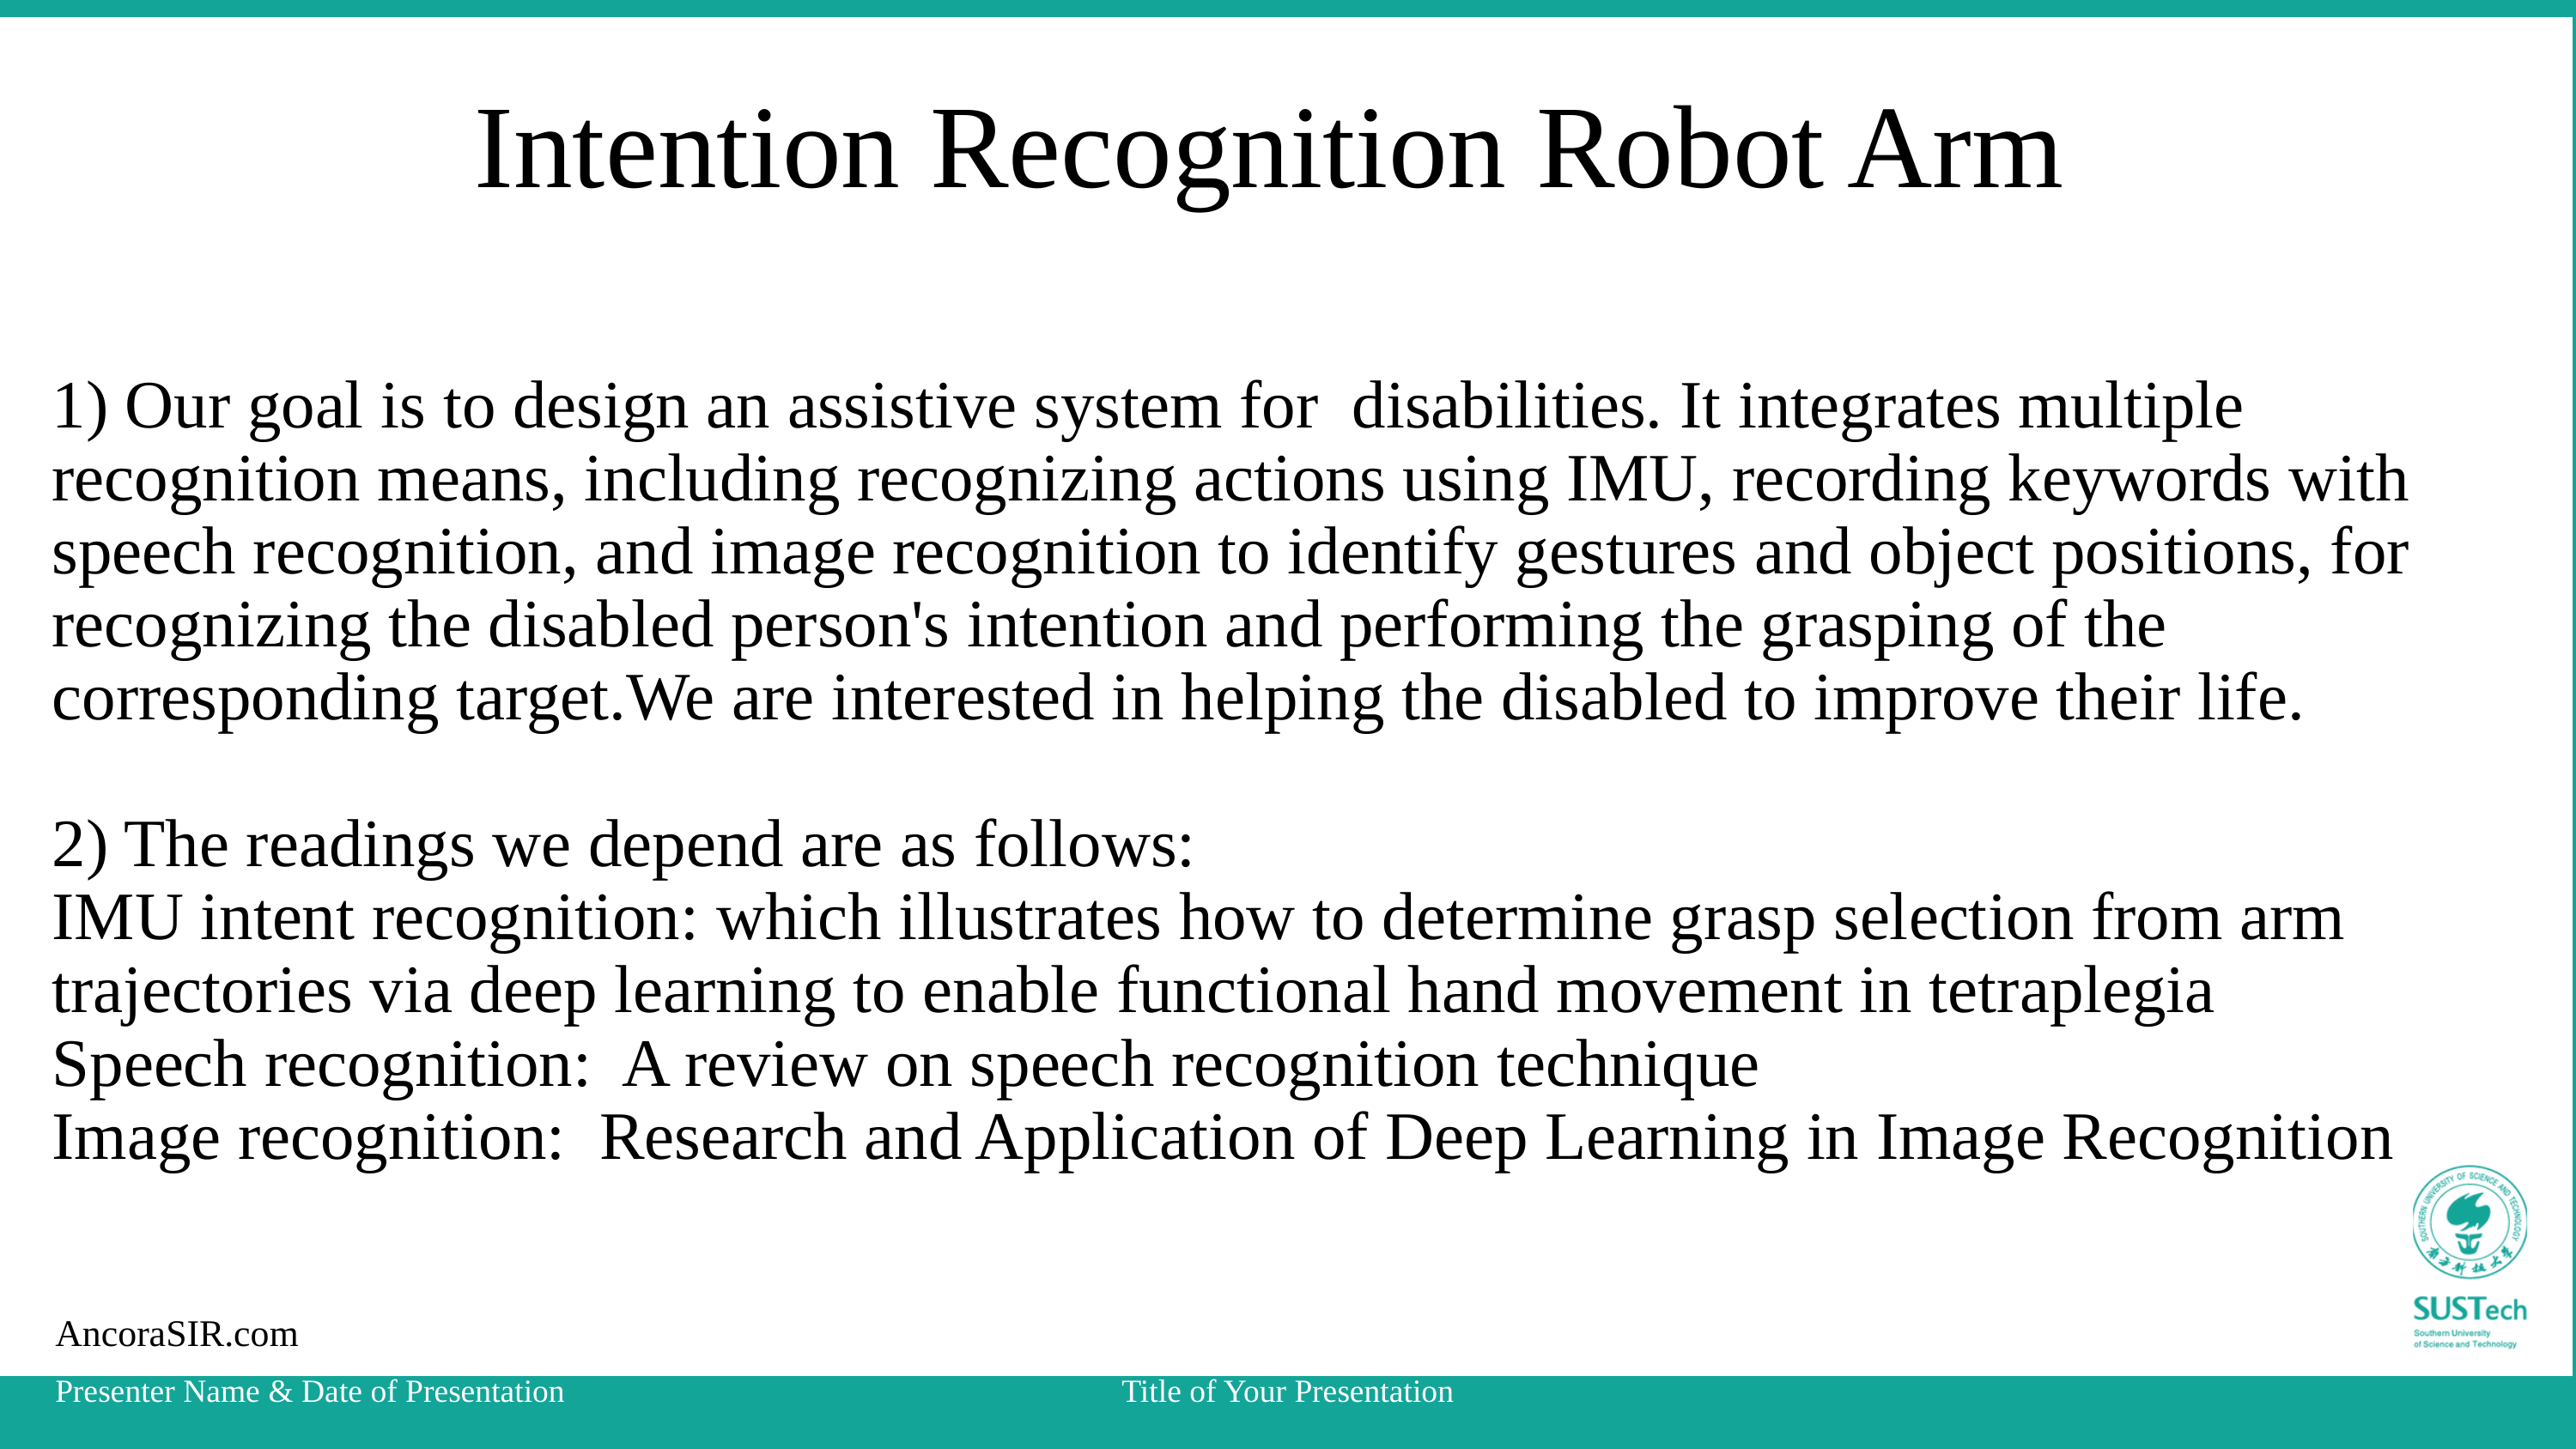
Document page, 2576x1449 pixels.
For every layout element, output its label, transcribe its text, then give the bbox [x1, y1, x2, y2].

text_box Presenter Name & Date of Presentation [55, 1383, 969, 1410]
text_box Title of Your Presentation [993, 1383, 1582, 1410]
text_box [0, 16, 2573, 1377]
